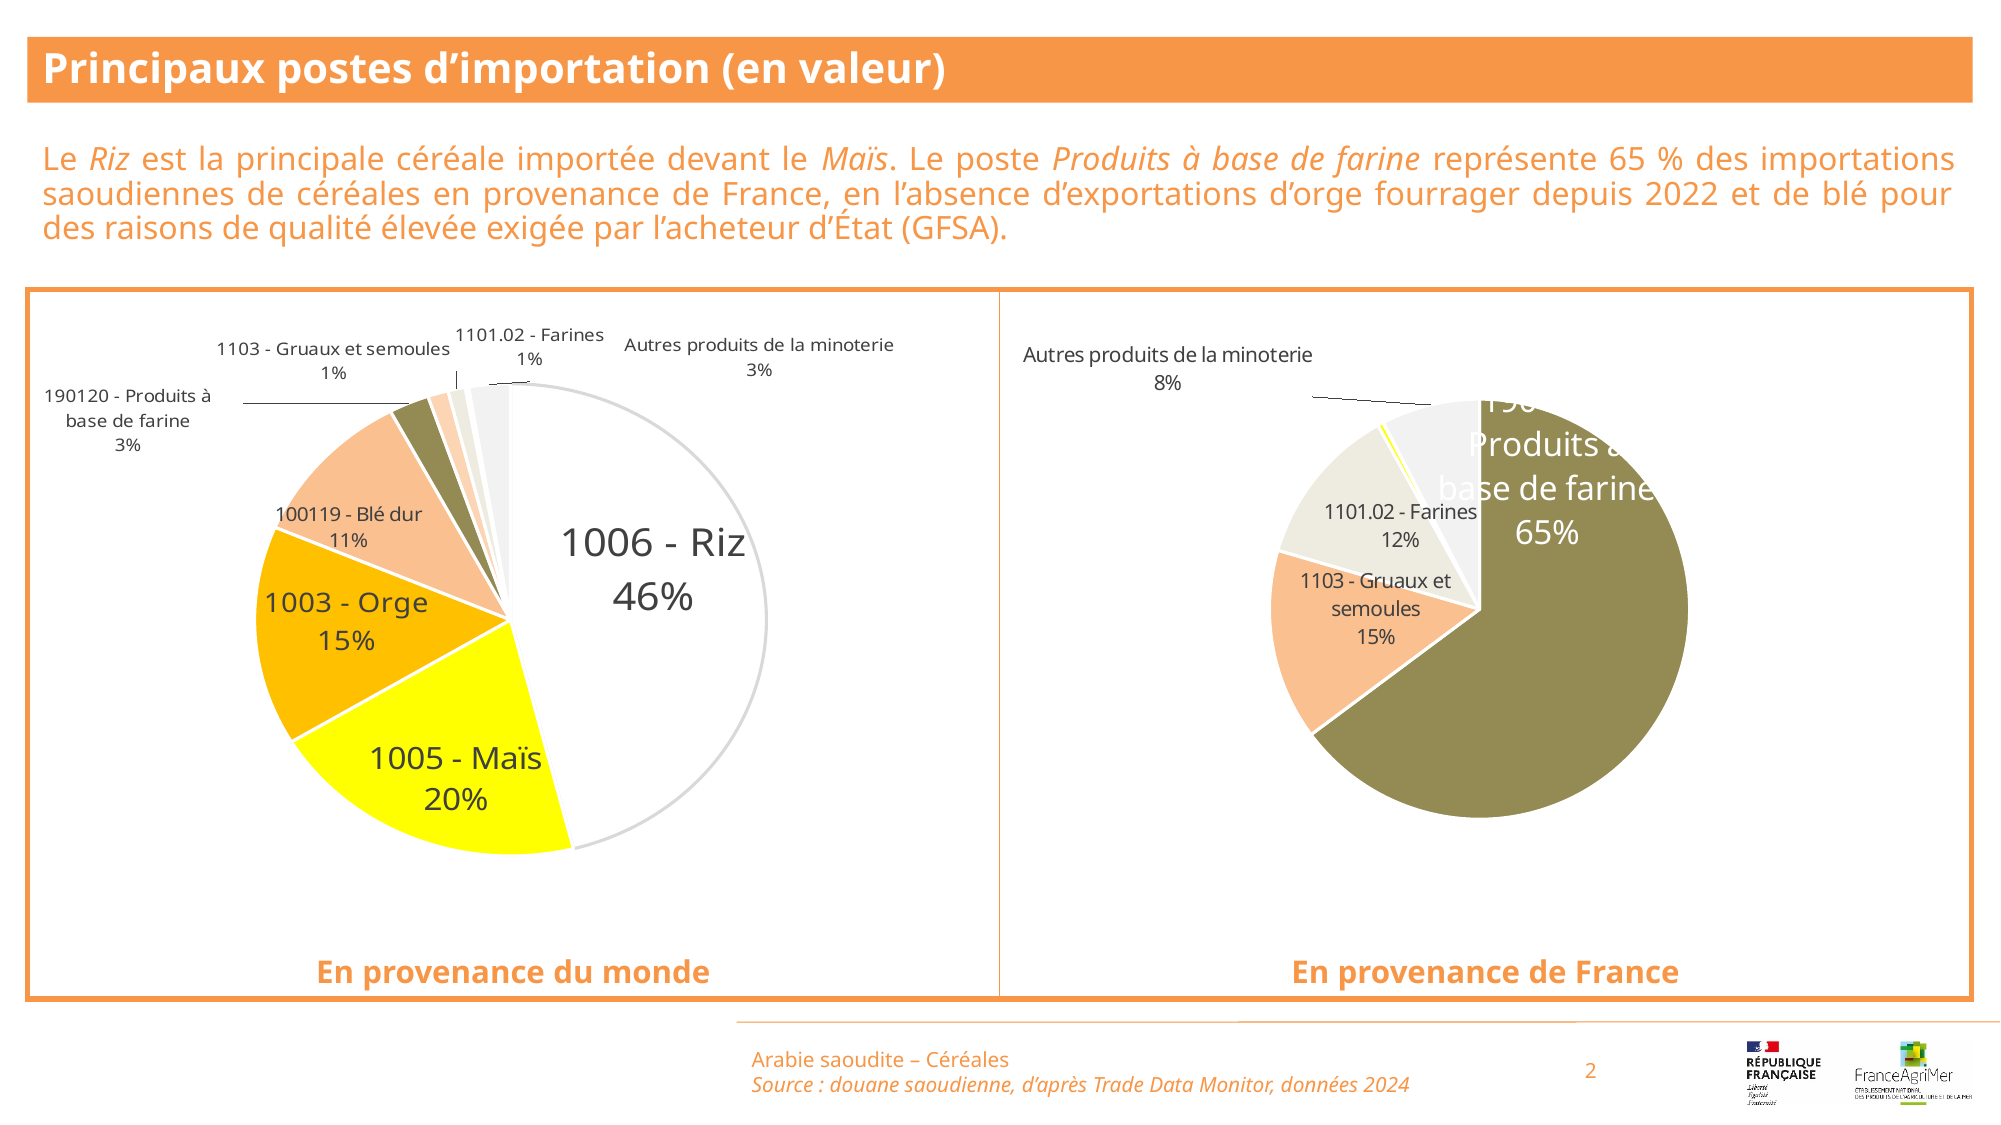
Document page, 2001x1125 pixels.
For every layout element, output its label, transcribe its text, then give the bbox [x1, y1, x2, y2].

footer Arabie saoudite – Céréales Source : douane saoudienne, d’après Trade Data Monitor, données 2024 [736, 1042, 1552, 1102]
picture [1747, 1039, 1972, 1105]
slide_number 2 [1569, 1042, 1718, 1102]
list Principaux postes d’importation (en valeur) [27, 36, 1973, 103]
chart [27, 289, 1973, 927]
list Le Riz est la principale céréale importée devant le Maïs. Le poste Produits à base de farine représente 65 % des importations saoudiennes de céréales en provenance de France, en l’absence d’exportations d’orge fourrager depuis 2022 et de blé pour des raisons de qualité élevée exigée par l’acheteur d’État (GFSA). [27, 135, 1972, 257]
